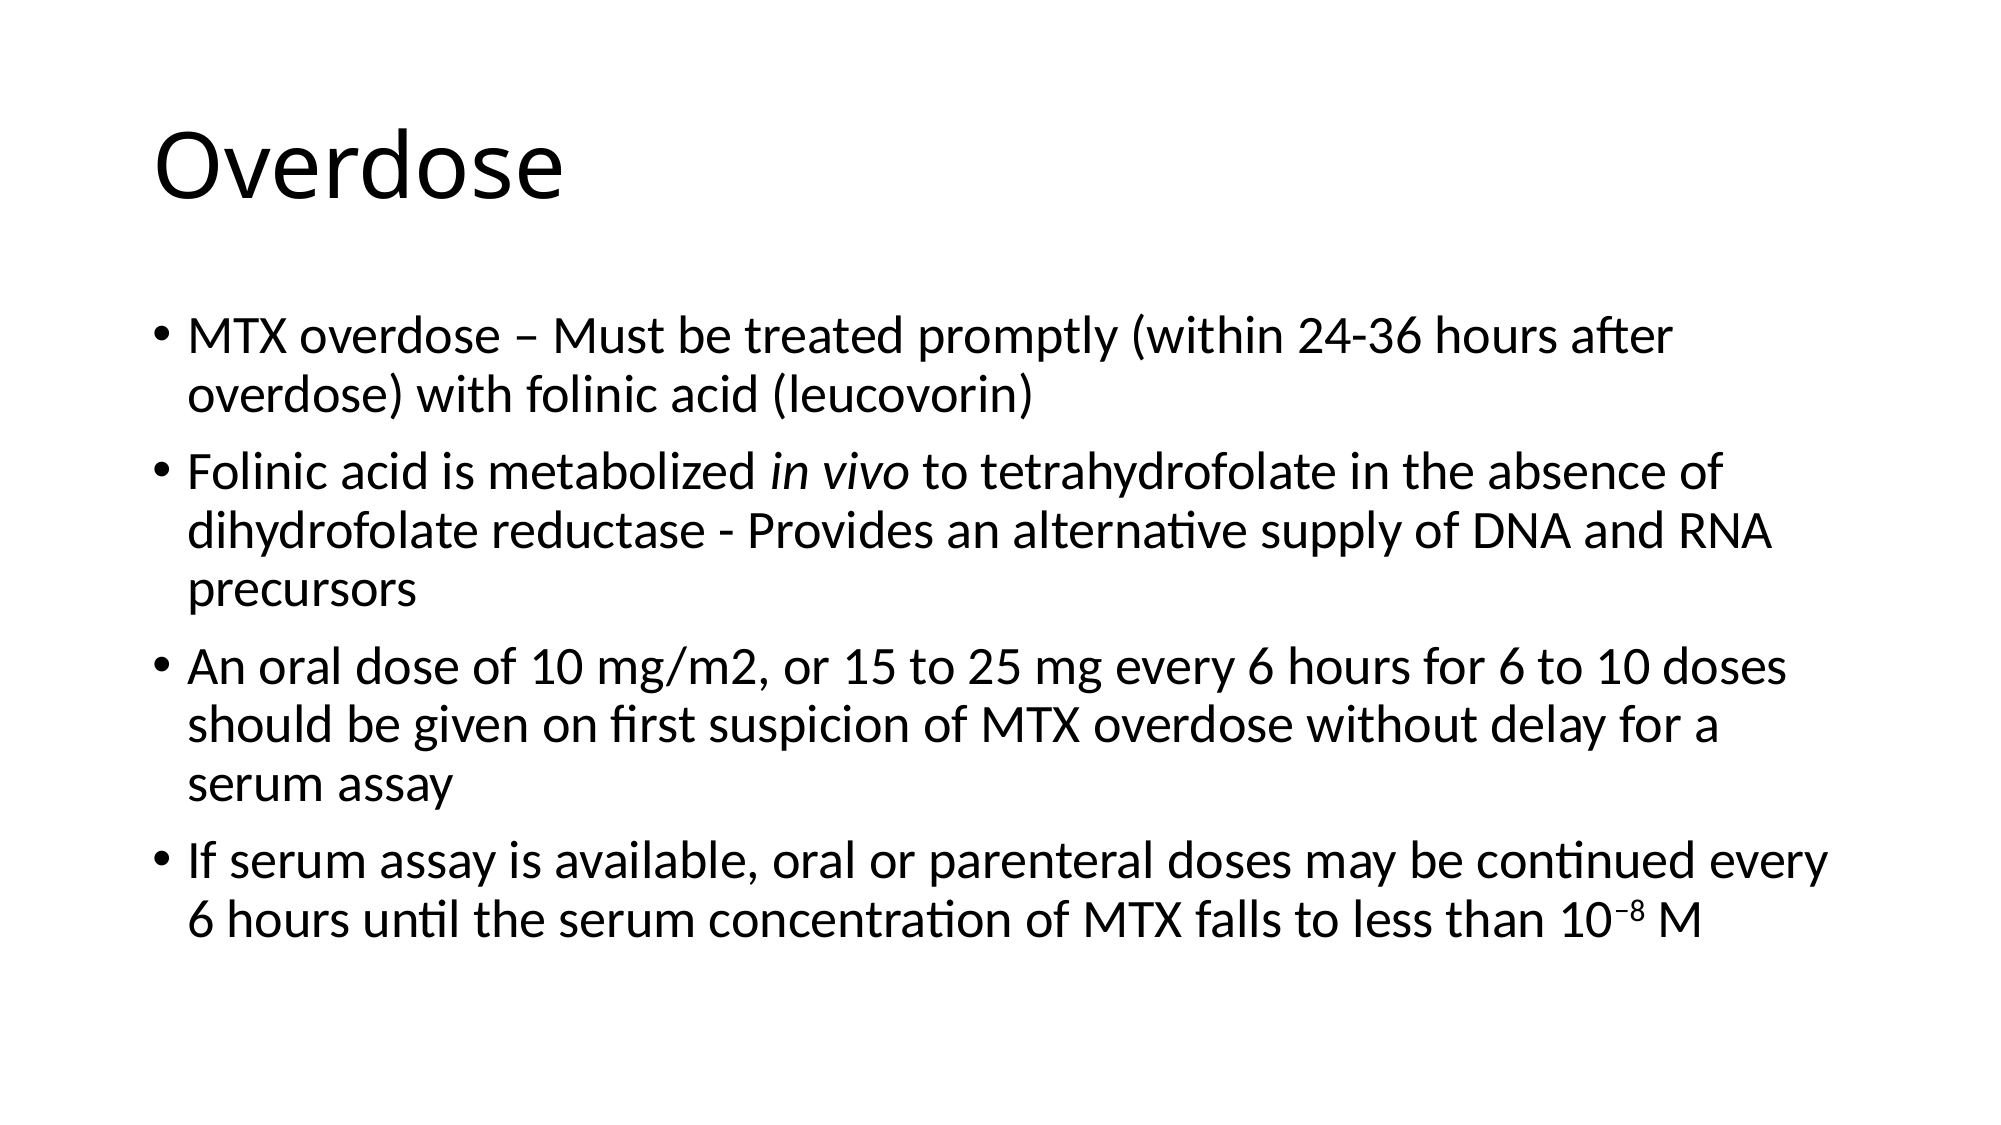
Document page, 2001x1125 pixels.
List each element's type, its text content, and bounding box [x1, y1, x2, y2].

title Overdose [137, 59, 1863, 278]
list MTX overdose – Must be treated promptly (within 24-36 hours after overdose) with folinic acid (leucovorin) Folinic acid is metabolized in vivo to tetrahydrofolate in the absence of dihydrofolate reductase - Provides an alternative supply of DNA and RNA precursors An oral dose of 10 mg/m2, or 15 to 25 mg every 6 hours for 6 to 10 doses should be given on first suspicion of MTX overdose without delay for a serum assay If serum assay is available, oral or parenteral doses may be continued every 6 hours until the serum concentration of MTX falls to less than 10−8 M [137, 299, 1863, 1014]
